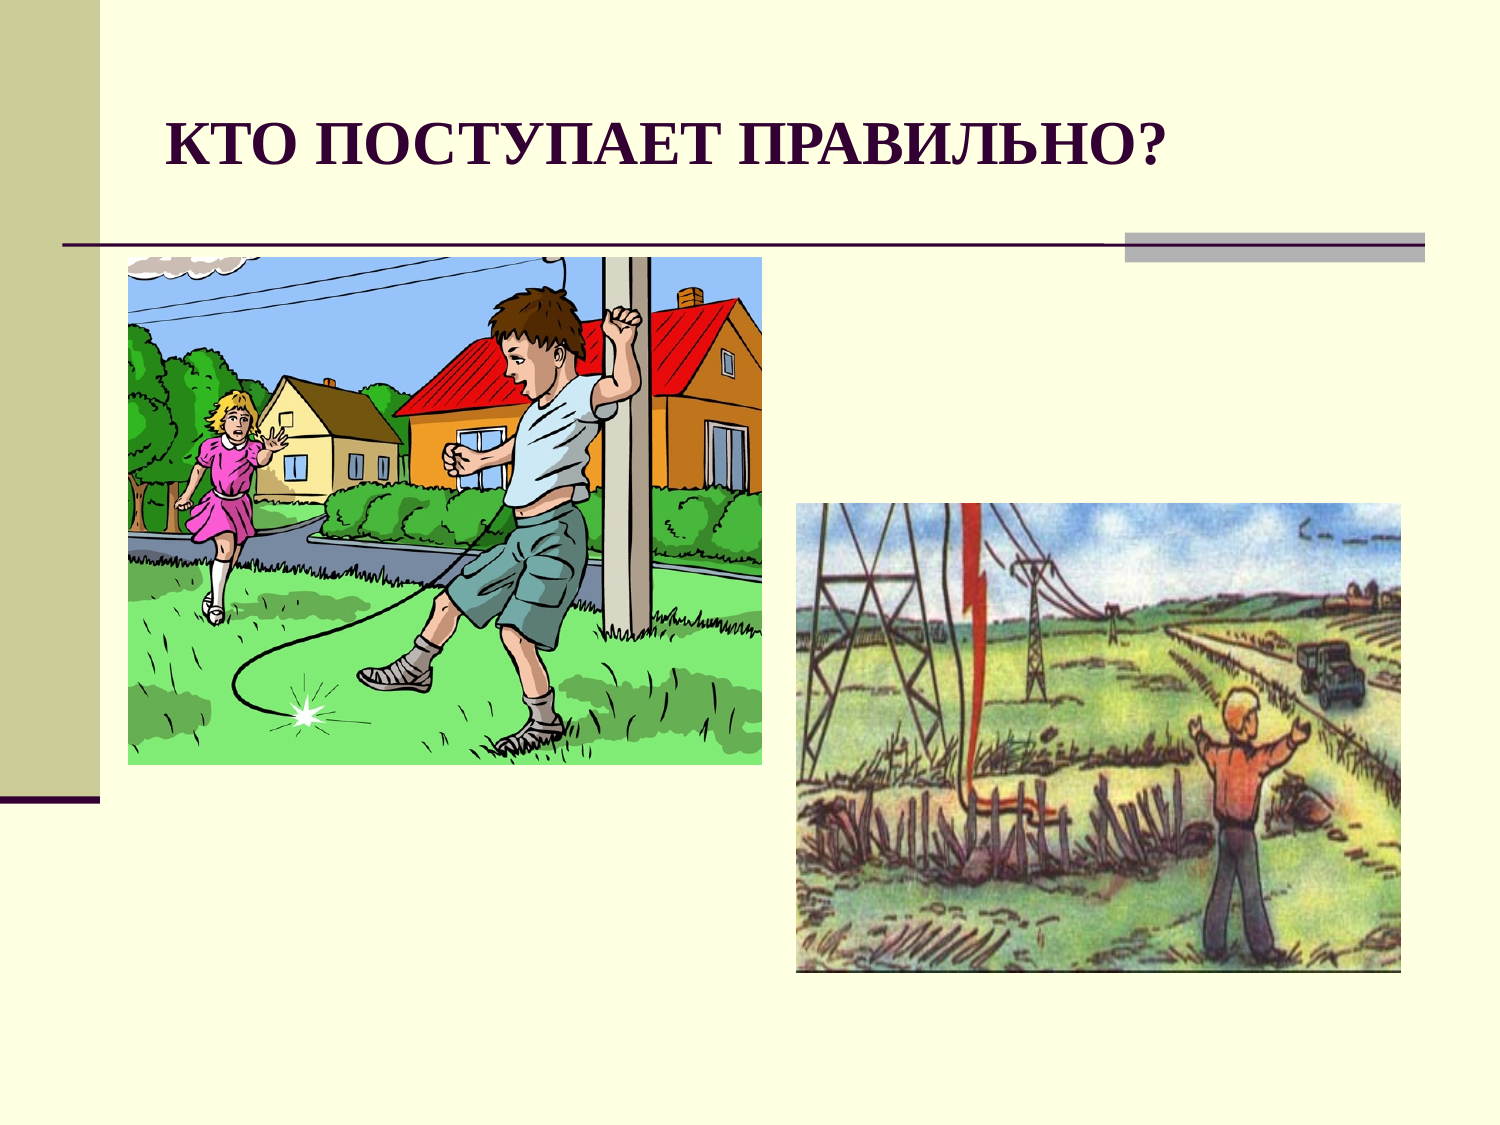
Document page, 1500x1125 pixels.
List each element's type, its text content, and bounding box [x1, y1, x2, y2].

picture [128, 257, 762, 765]
picture [796, 503, 1401, 973]
title КТО ПОСТУПАЕТ ПРАВИЛЬНО? [149, 45, 1426, 234]
